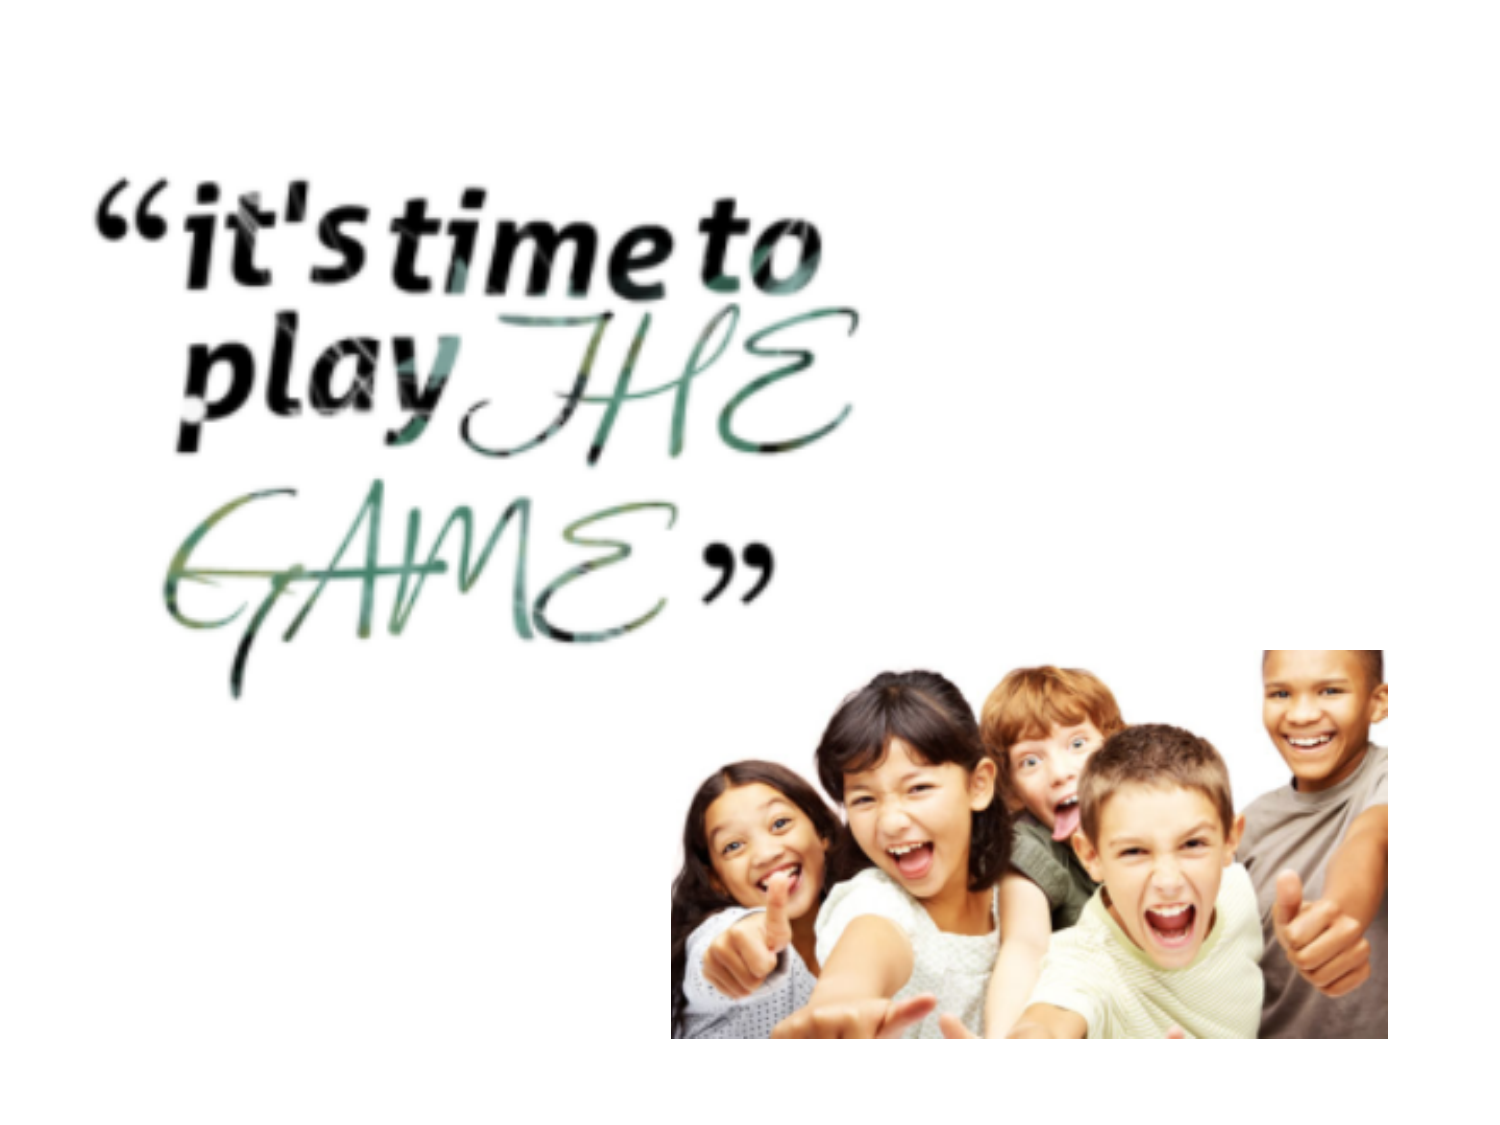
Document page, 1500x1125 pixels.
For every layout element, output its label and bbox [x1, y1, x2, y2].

picture [73, 50, 1389, 1039]
